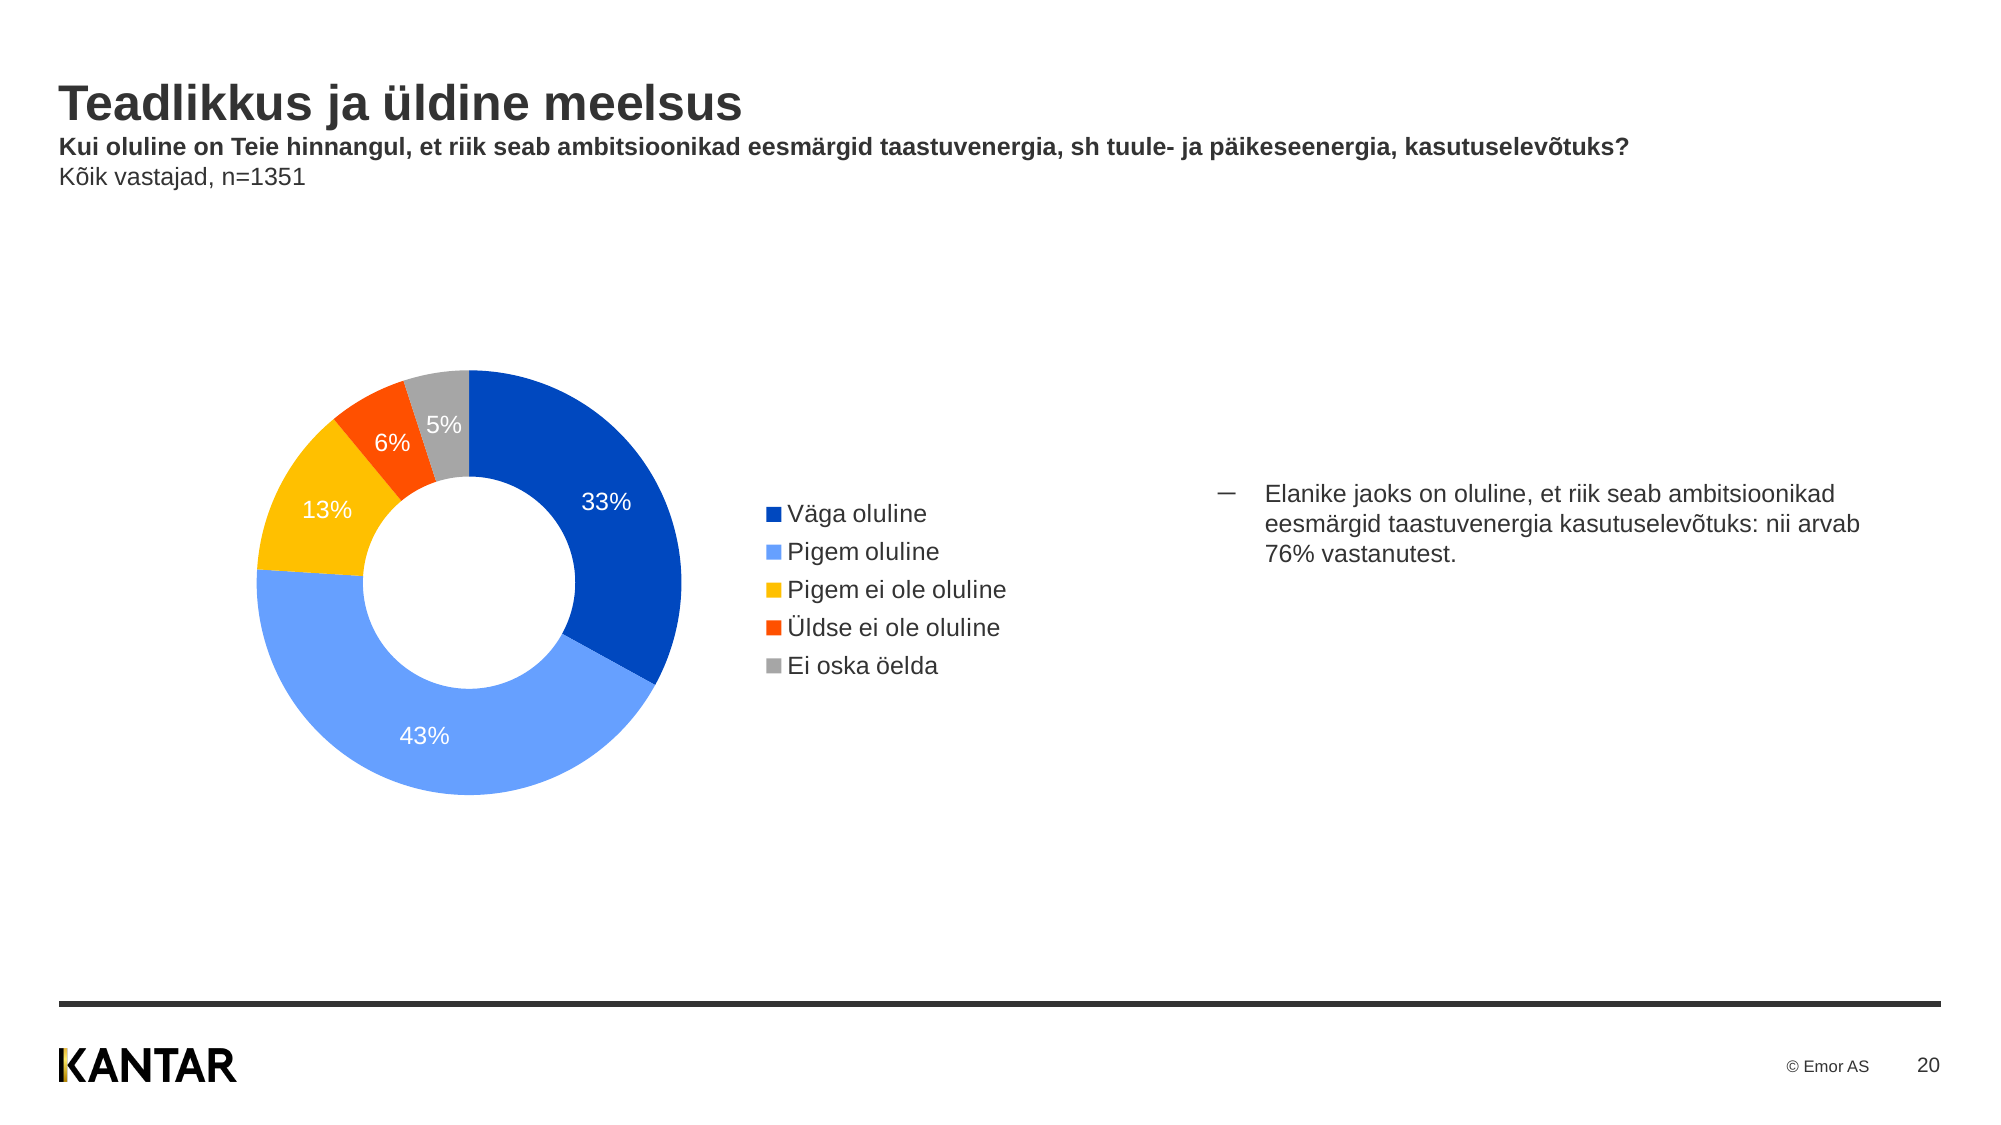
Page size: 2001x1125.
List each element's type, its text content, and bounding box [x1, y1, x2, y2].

text_box Elanike jaoks on oluline, et riik seab ambitsioonikad eesmärgid taastuvenergia kasutuselevõtuks: nii arvab 76% vastanutest. [1217, 477, 1876, 568]
slide_number 20 [1780, 1048, 1941, 1081]
title Teadlikkus ja üldine meelsus Kui oluline on Teie hinnangul, et riik seab ambitsioonikad eesmärgid taastuvenergia, sh tuule- ja päikeseenergia, kasutuselevõtuks? Kõik vastajad, n=1351 [59, 70, 1941, 137]
chart [124, 321, 1104, 872]
picture [59, 1048, 237, 1082]
